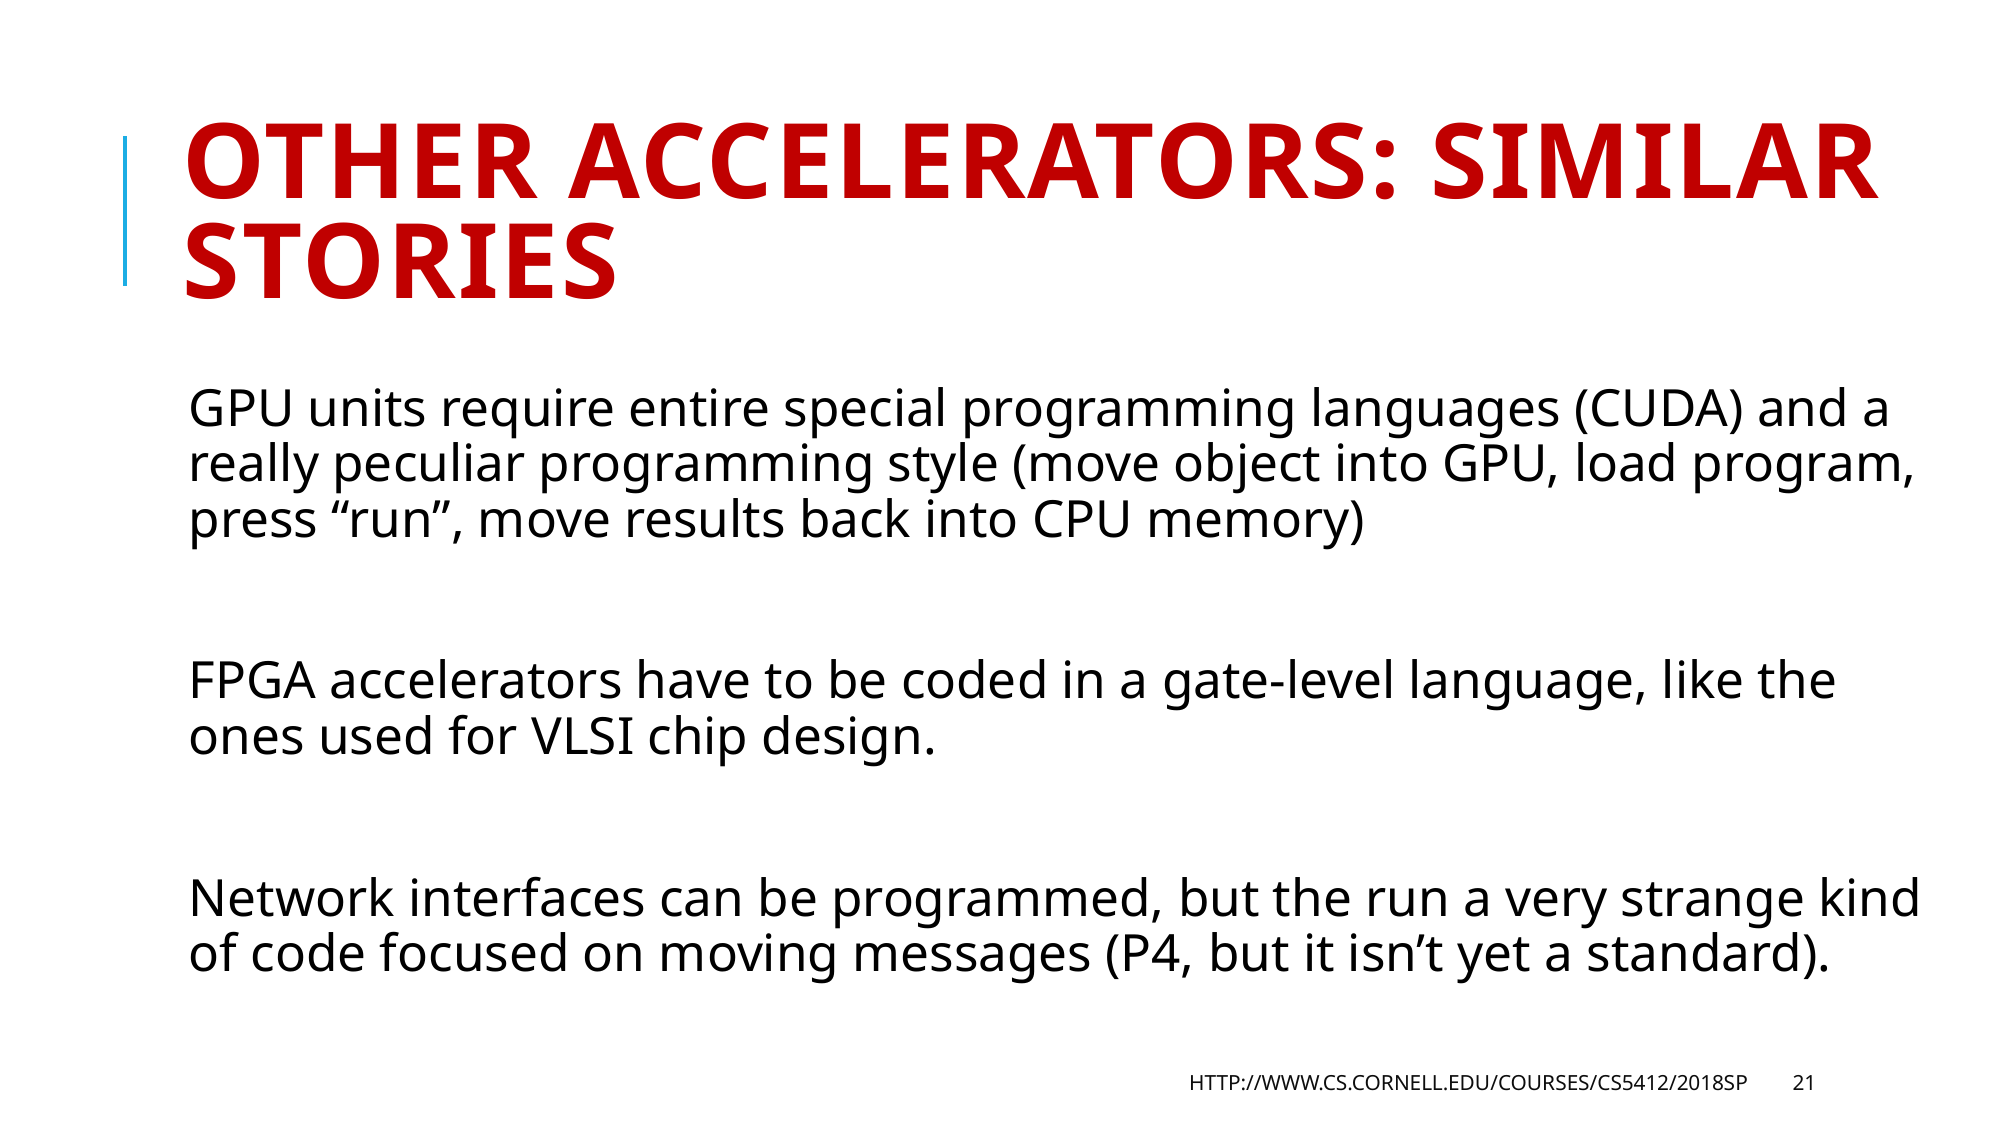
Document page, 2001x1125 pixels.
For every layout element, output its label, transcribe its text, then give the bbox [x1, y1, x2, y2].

list GPU units require entire special programming languages (CUDA) and a really peculiar programming style (move object into GPU, load program, press “run”, move results back into CPU memory) FPGA accelerators have to be coded in a gate-level language, like the ones used for VLSI chip design. Network interfaces can be programmed, but the run a very strange kind of code focused on moving messages (P4, but it isn’t yet a standard). [168, 375, 1938, 1035]
title Other accelerators: Similar stories [168, 96, 1938, 342]
slide_number 21 [1777, 1061, 1938, 1107]
footer http://www.cs.cornell.edu/courses/cs5412/2018sp [794, 1061, 1763, 1107]
